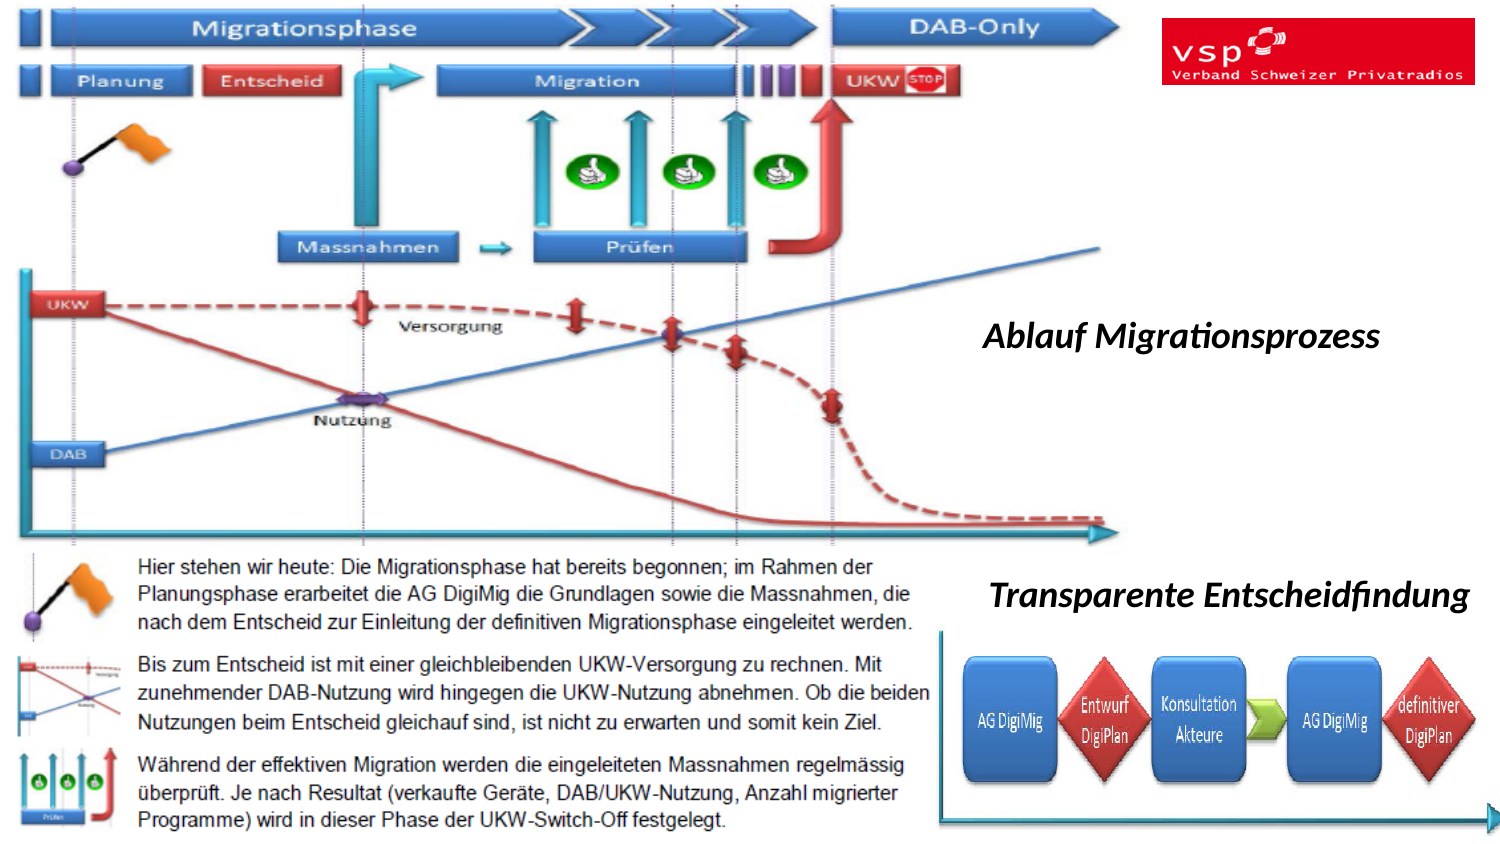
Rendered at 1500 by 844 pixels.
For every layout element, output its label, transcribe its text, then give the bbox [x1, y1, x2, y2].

text_box Transparente Entscheidfindung [973, 562, 1487, 621]
picture [0, 0, 1500, 838]
text_box Ablauf Migrationsprozess [1132, 303, 1405, 364]
picture [1162, 18, 1476, 86]
